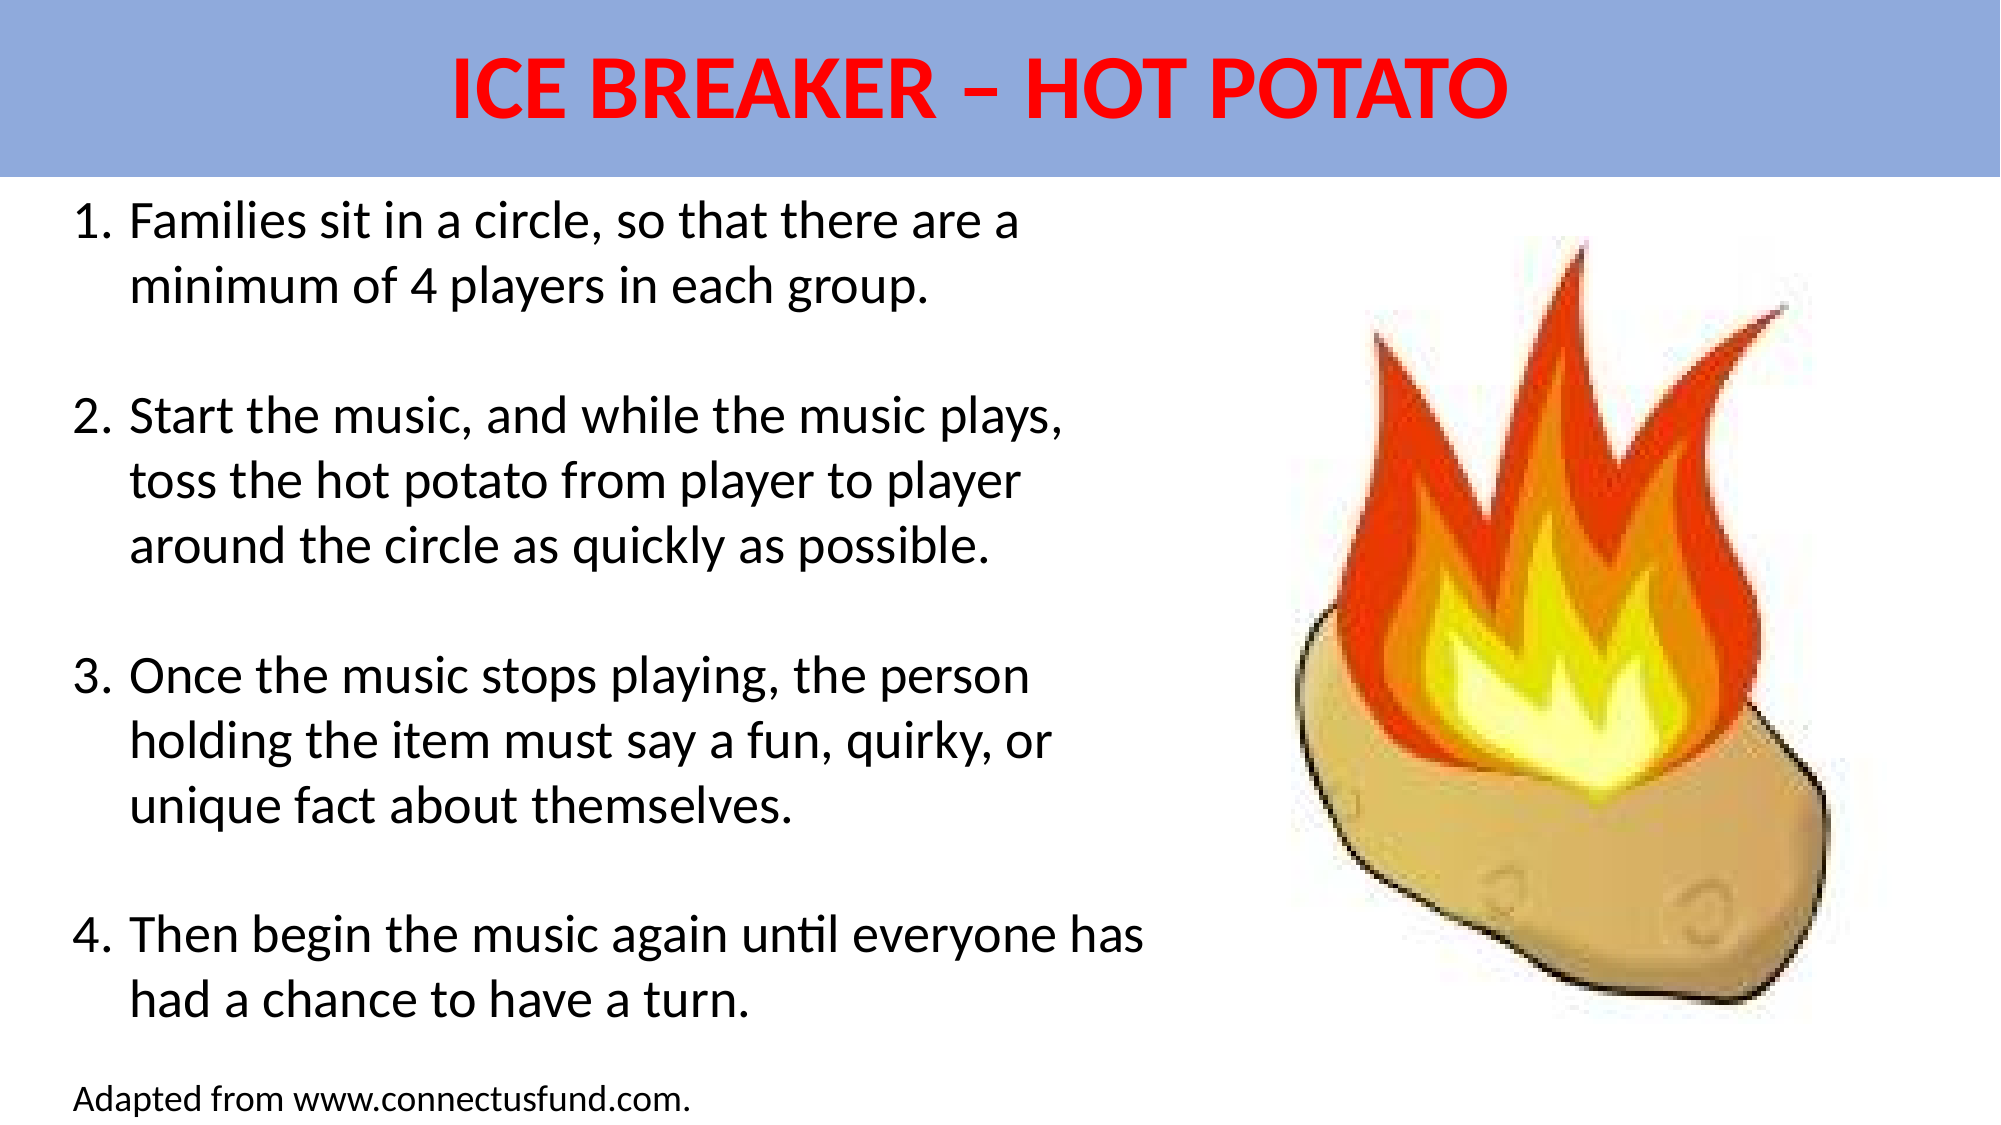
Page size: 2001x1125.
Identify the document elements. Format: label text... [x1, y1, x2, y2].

text_box [0, 0, 338, 178]
text_box Families sit in a circle, so that there are a minimum of 4 players in each group. Start the music, and while the music plays, toss the hot potato from player to player around the circle as quickly as possible. Once the music stops playing, the person holding the item must say a fun, quirky, or unique fact about themselves. Then begin the music again until everyone has had a chance to have a turn. Adapted from www.connectusfund.com. [58, 176, 1172, 1125]
text_box ICE BREAKER – HOT POTATO [338, 0, 1528, 191]
text_box [1528, 0, 2000, 178]
picture [1142, 236, 1976, 1024]
